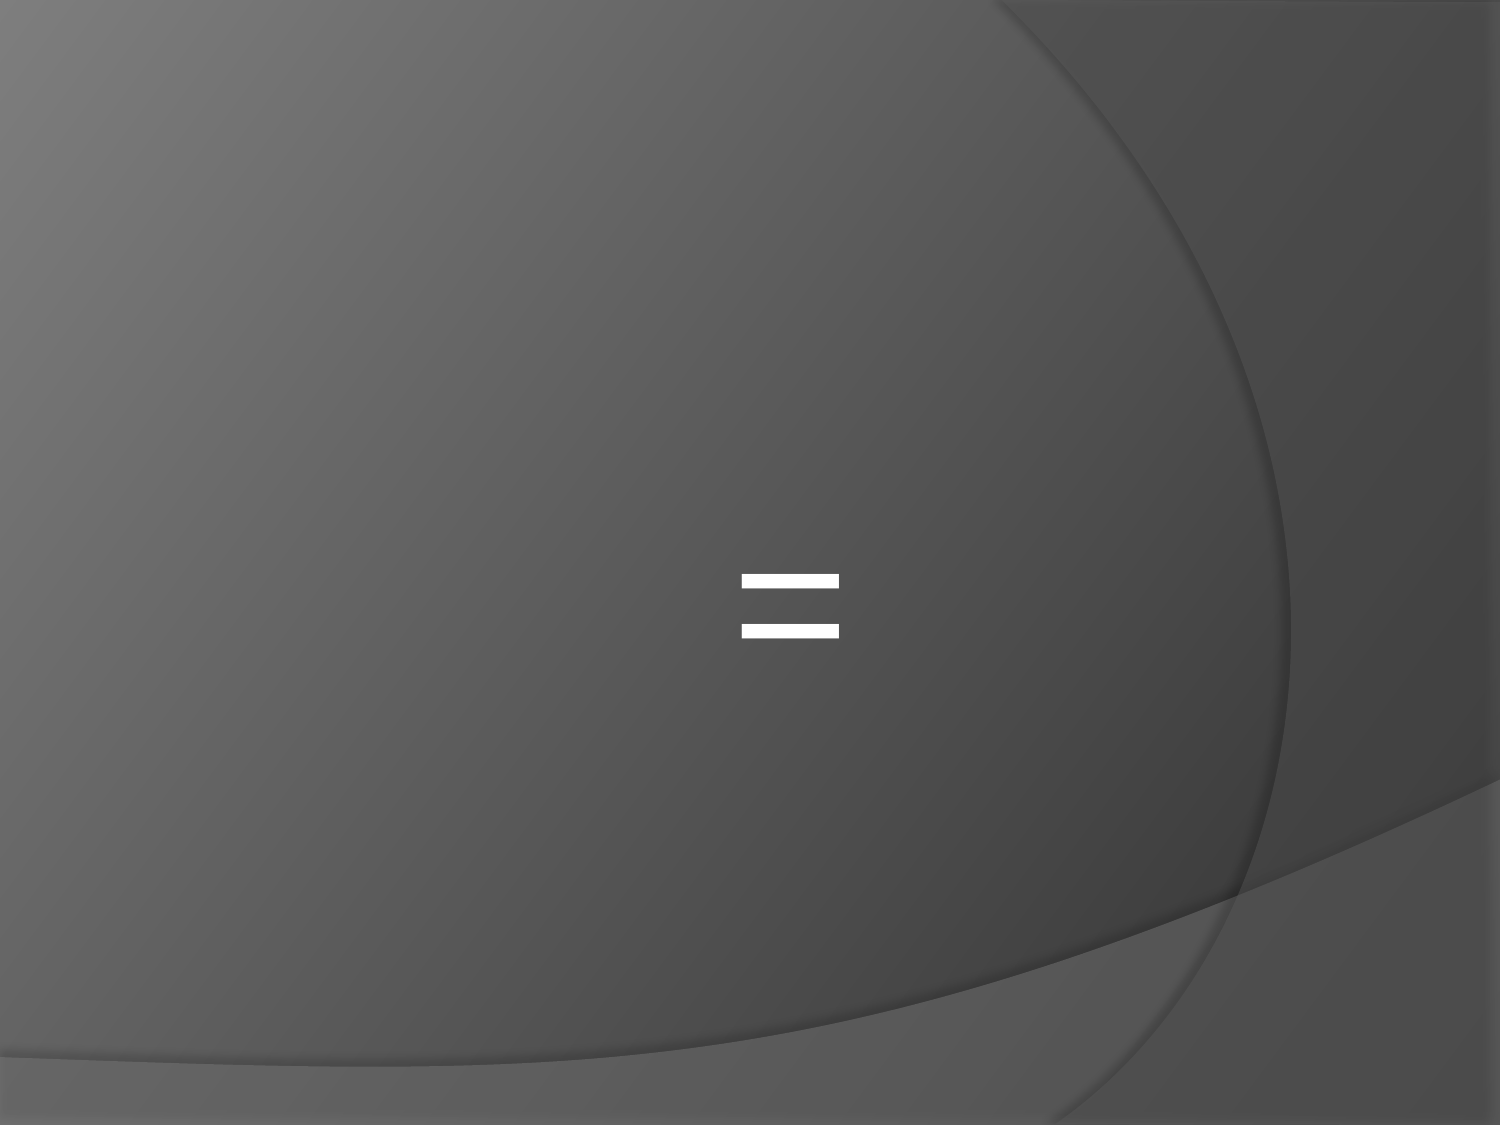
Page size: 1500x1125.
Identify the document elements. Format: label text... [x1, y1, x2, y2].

subtitle = [150, 465, 1425, 713]
